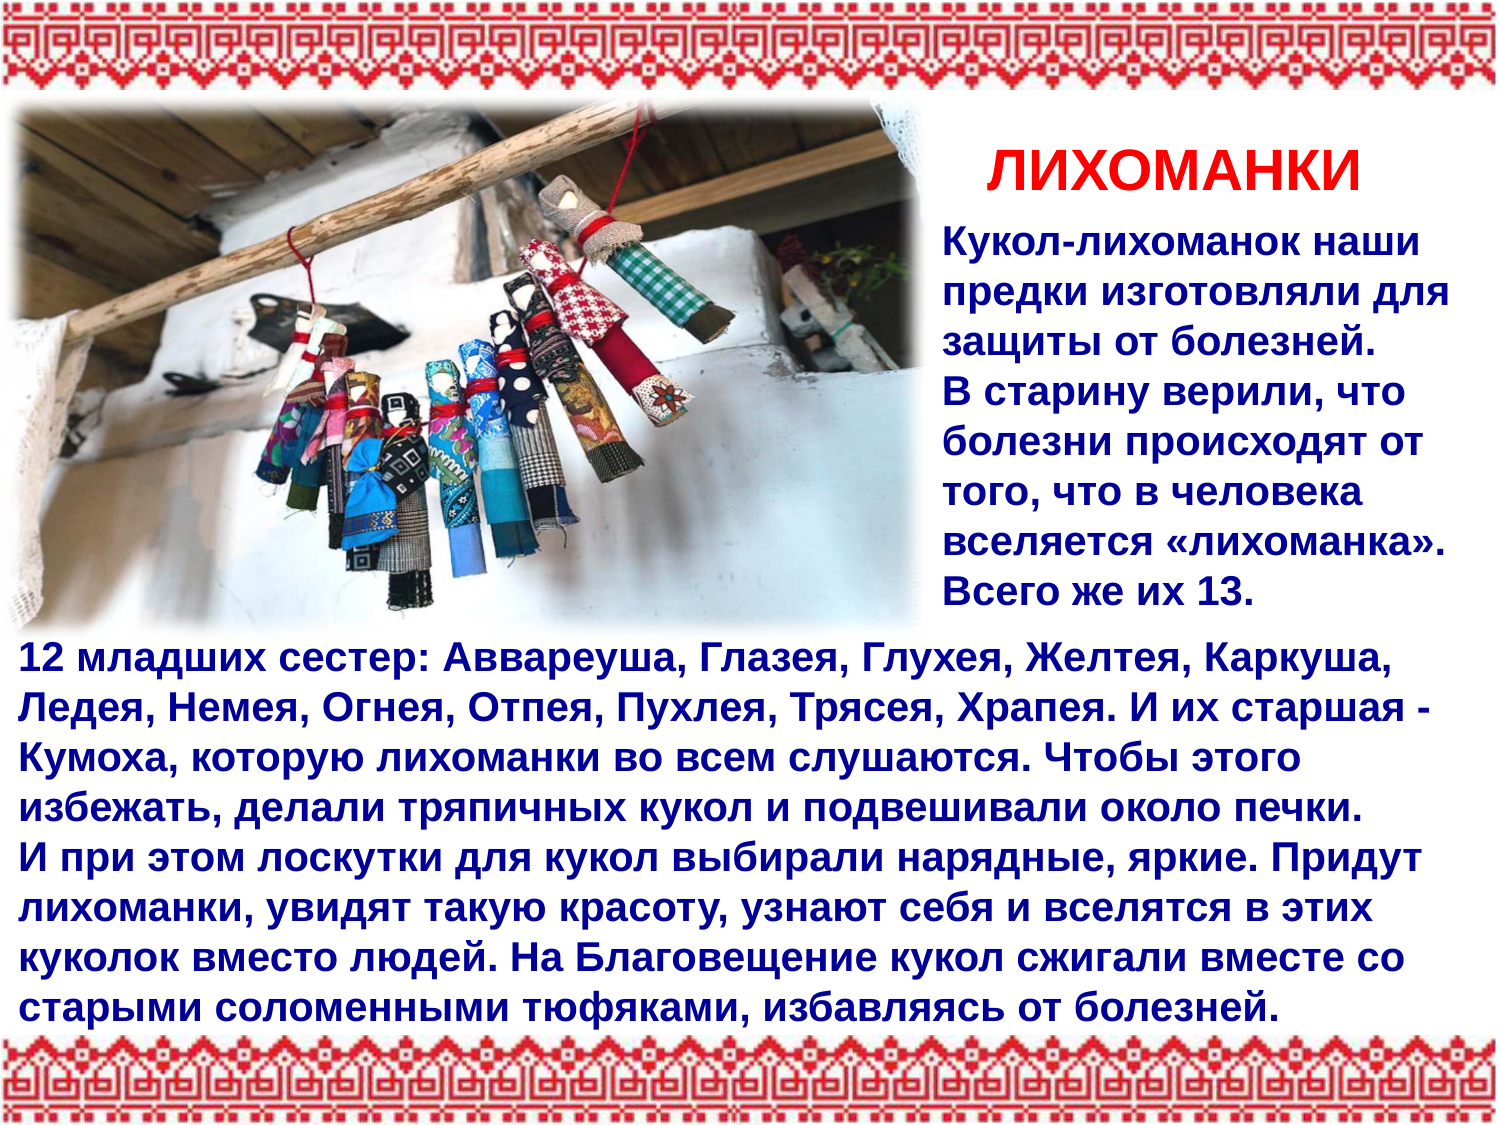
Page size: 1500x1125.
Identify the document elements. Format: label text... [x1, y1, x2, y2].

picture [0, 1034, 1500, 1125]
text_box 12 младших сестер: Аввареуша, Глазея, Глухея, Желтея, Каркуша, Ледея, Немея, Огнея, Отпея, Пухлея, Трясея, Храпея. И их старшая -Кумоха, которую лихоманки во всем слушаются. Чтобы этого избежать, делали тряпичных кукол и подвешивали около печки. И при этом лоскутки для кукол выбирали нарядные, яркие. Придут лихоманки, увидят такую красоту, узнают себя и вселятся в этих куколок вместо людей. На Благовещение кукол сжигали вместе со старыми соломенными тюфяками, избавляясь от болезней. [3, 622, 1500, 1034]
picture [3, 94, 928, 642]
text_box ЛИХОМАНКИ [933, 98, 1424, 206]
picture [0, 0, 1500, 91]
text_box Кукол-лихоманок наши предки изготовляли для защиты от болезней. В старину верили, что болезни происходят от того, что в человека вселяется «лихоманка». Всего же их 13. [933, 206, 1500, 622]
